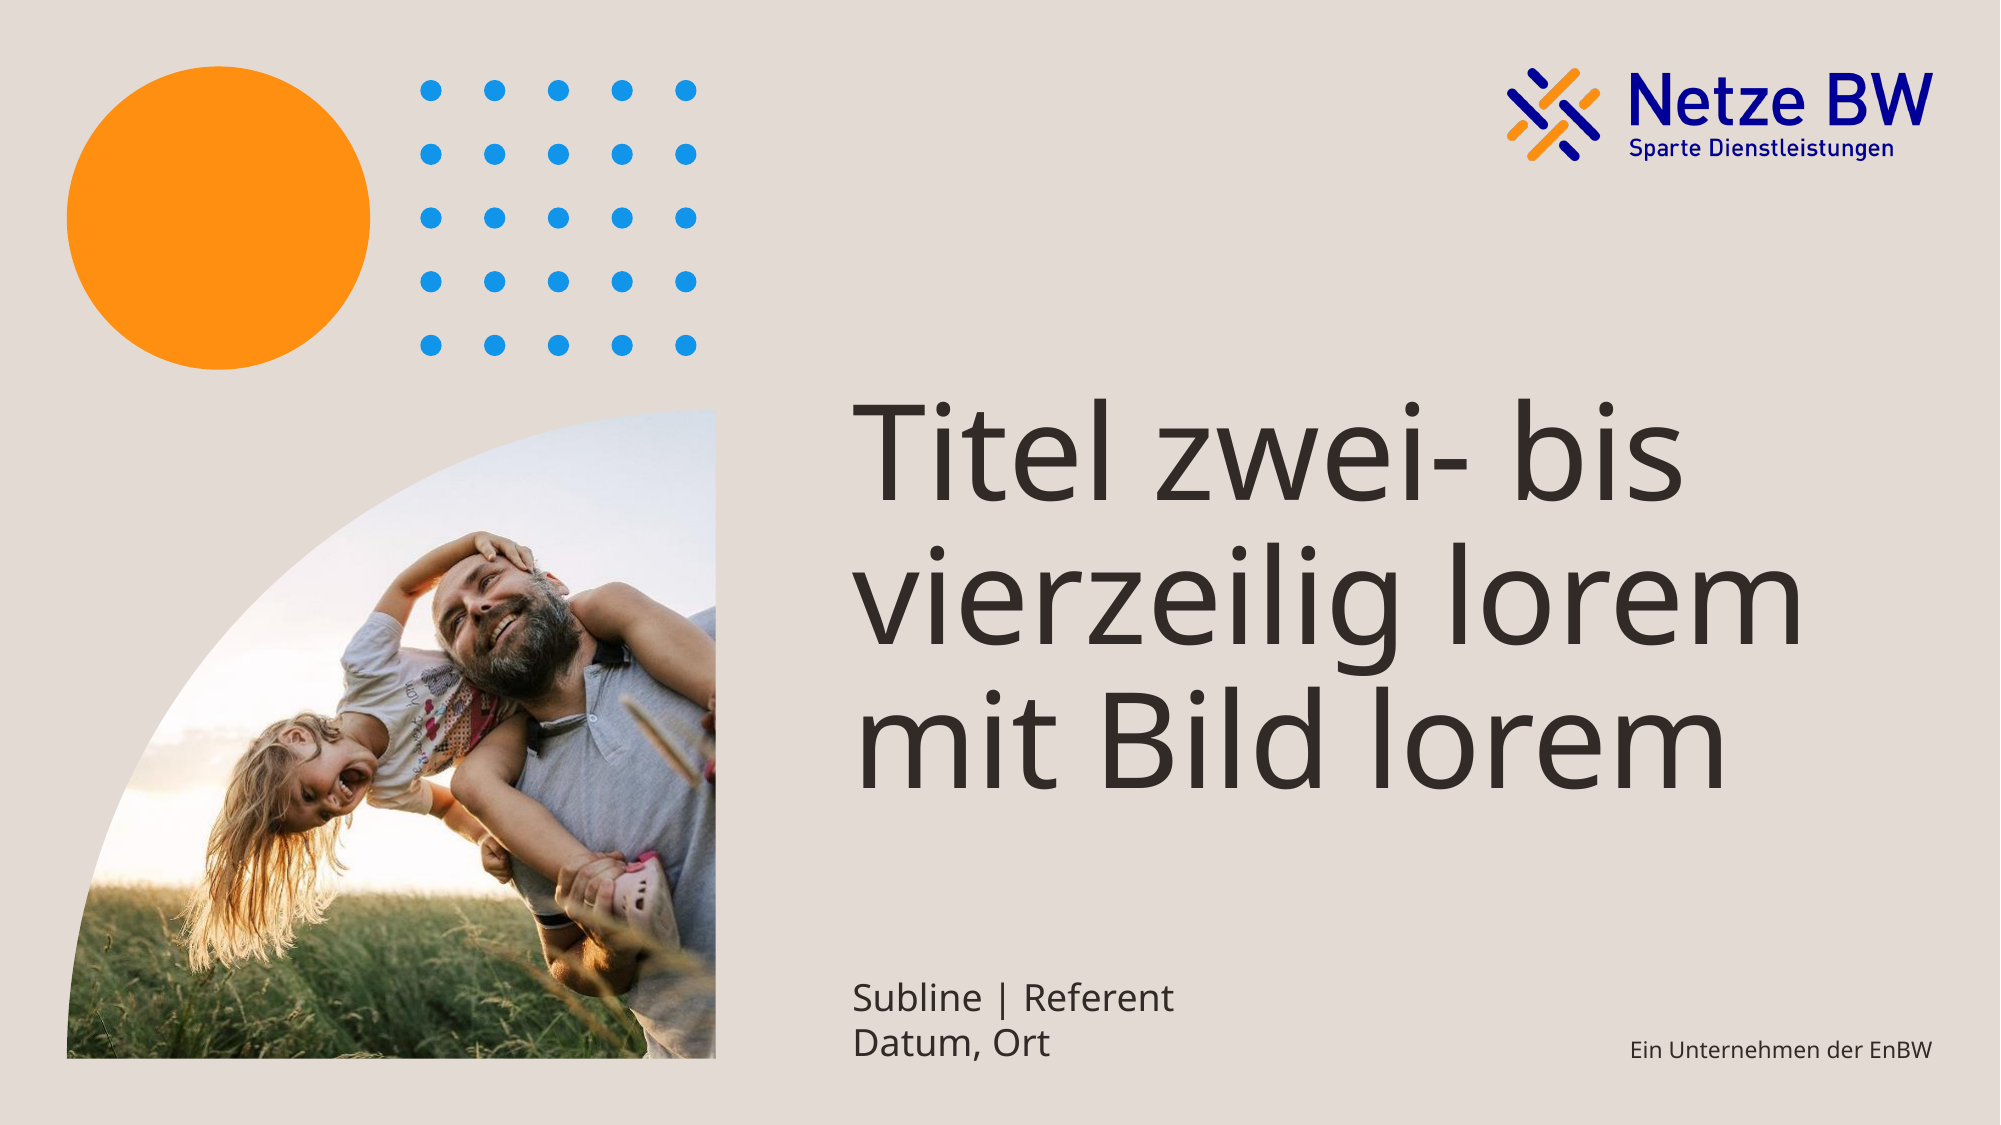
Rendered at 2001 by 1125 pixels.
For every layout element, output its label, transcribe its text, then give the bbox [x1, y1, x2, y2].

picture [1507, 68, 1933, 161]
title Titel zwei- bis vierzeilig lorem mit Bild lorem [852, 385, 1933, 829]
picture [66, 409, 716, 1059]
subtitle Subline | Referent Datum, Ort [852, 1017, 1597, 1065]
